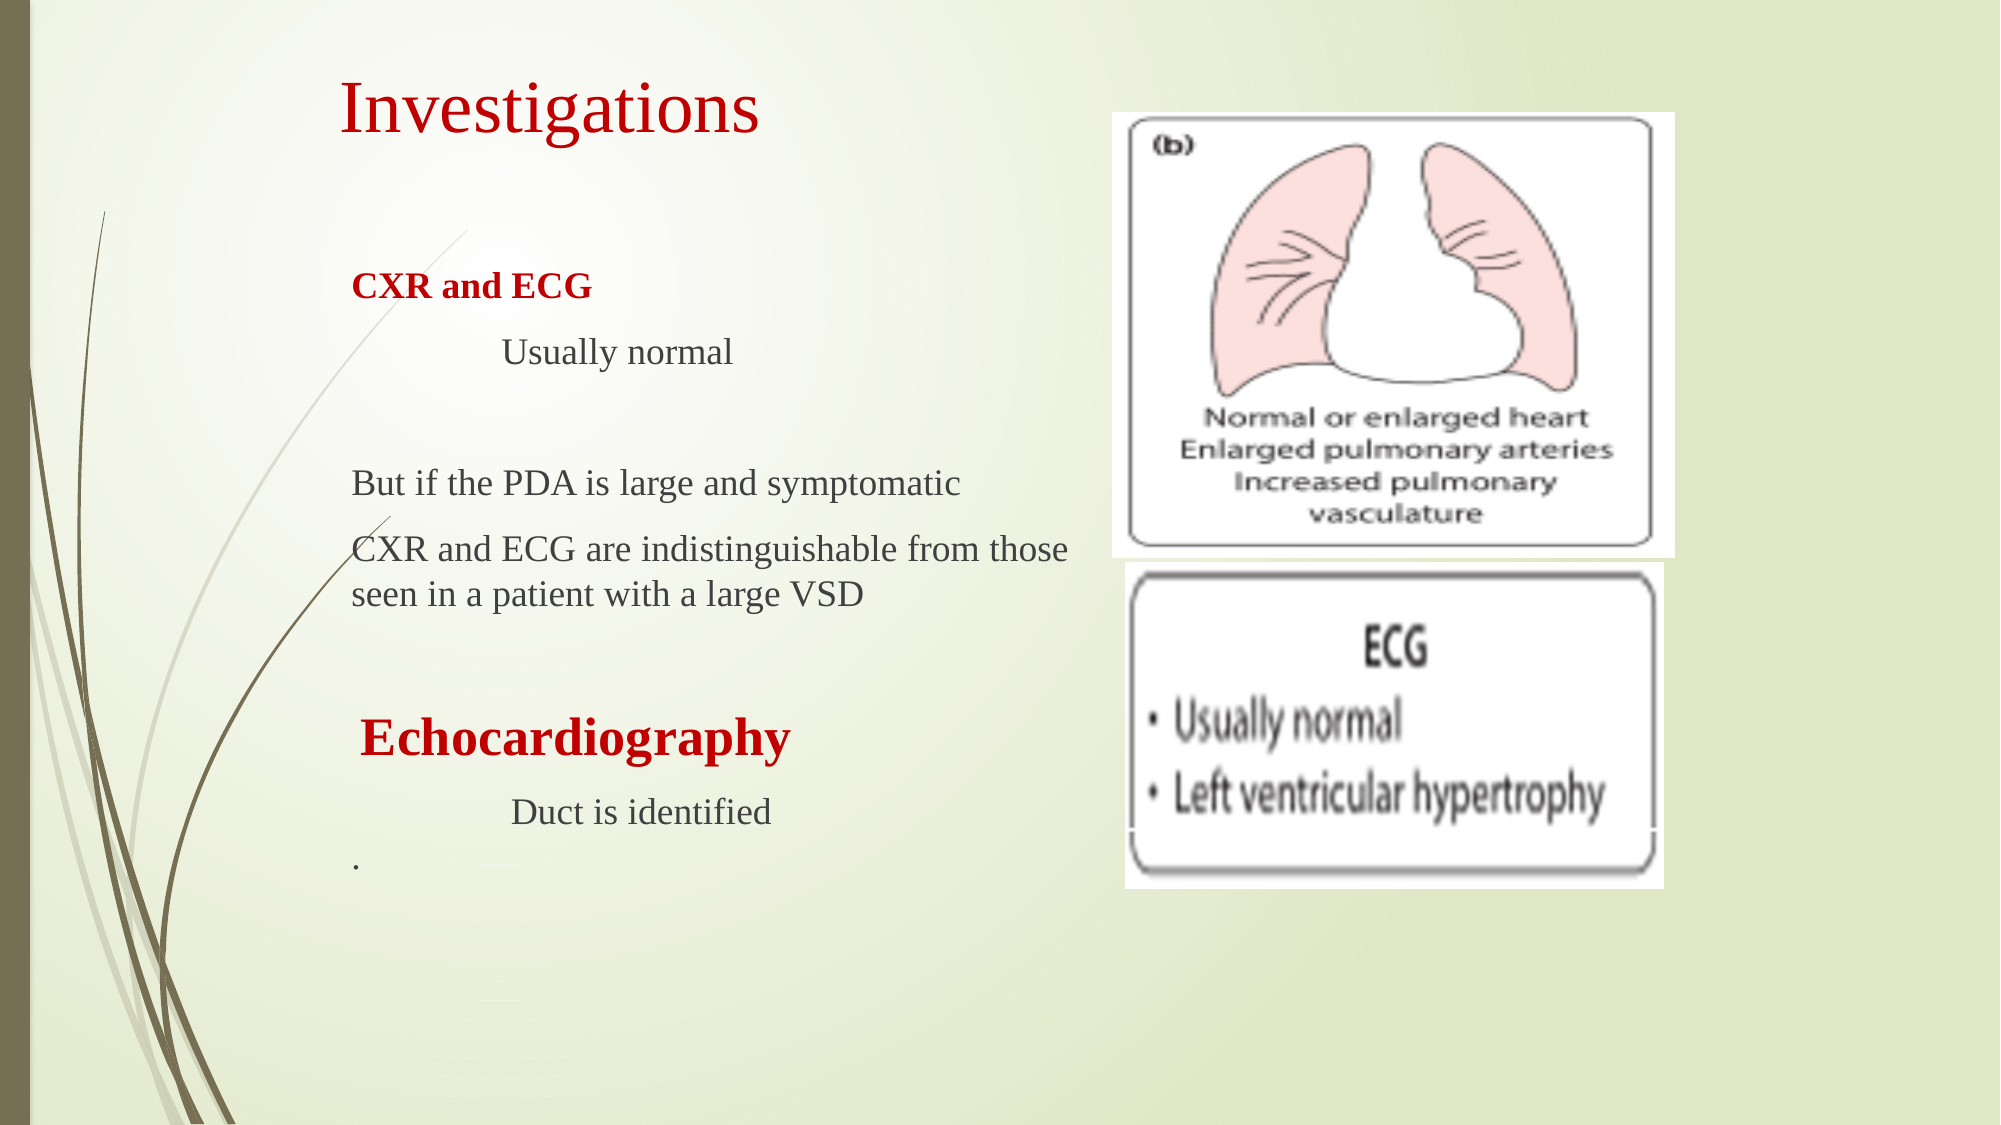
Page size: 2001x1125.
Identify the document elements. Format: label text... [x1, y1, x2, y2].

list CXR and ECG Usually normal But if the PDA is large and symptomatic CXR and ECG are indistinguishable from those seen in a patient with a large VSD Echocardiography Duct is identified . [324, 187, 1125, 953]
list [1112, 112, 1676, 559]
picture [1124, 562, 1665, 890]
title Investigations [324, 50, 1574, 187]
